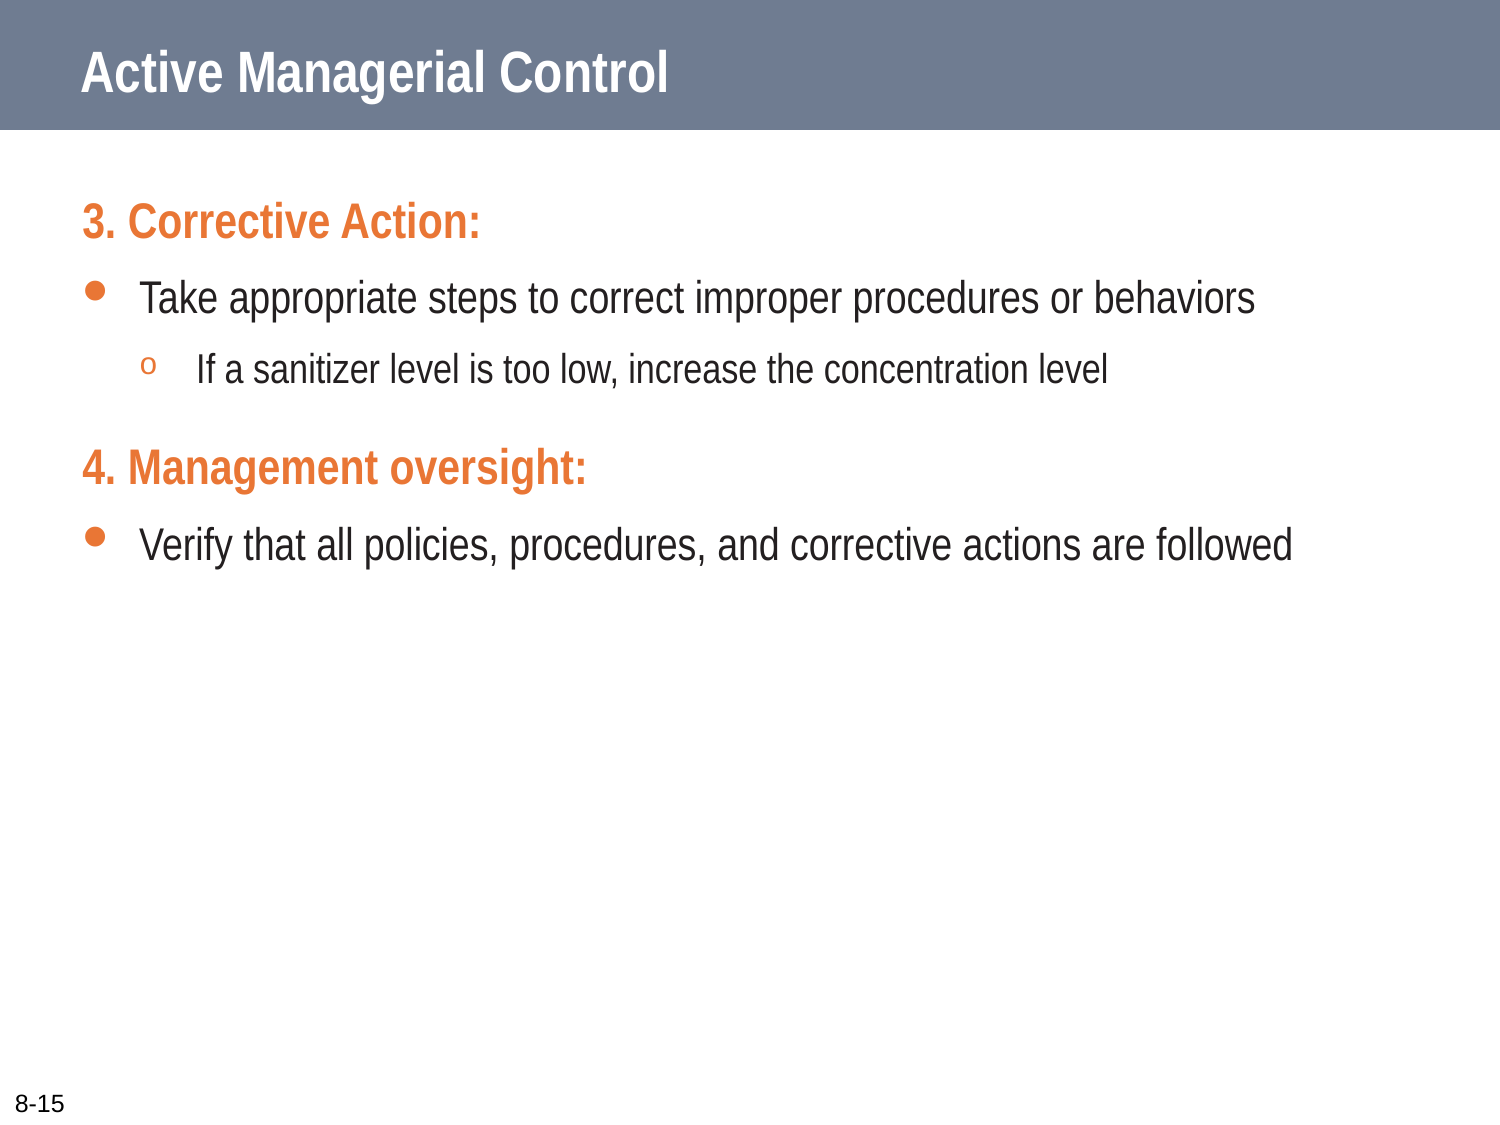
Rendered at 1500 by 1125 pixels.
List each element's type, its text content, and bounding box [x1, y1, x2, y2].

list 3. Corrective Action: Take appropriate steps to correct improper procedures or behaviors If a sanitizer level is too low, increase the concentration level 4. Management oversight: Verify that all policies, procedures, and corrective actions are followed [67, 187, 1416, 1005]
title Active Managerial Control [65, 26, 1429, 112]
text_box 8-15 [0, 1080, 94, 1125]
